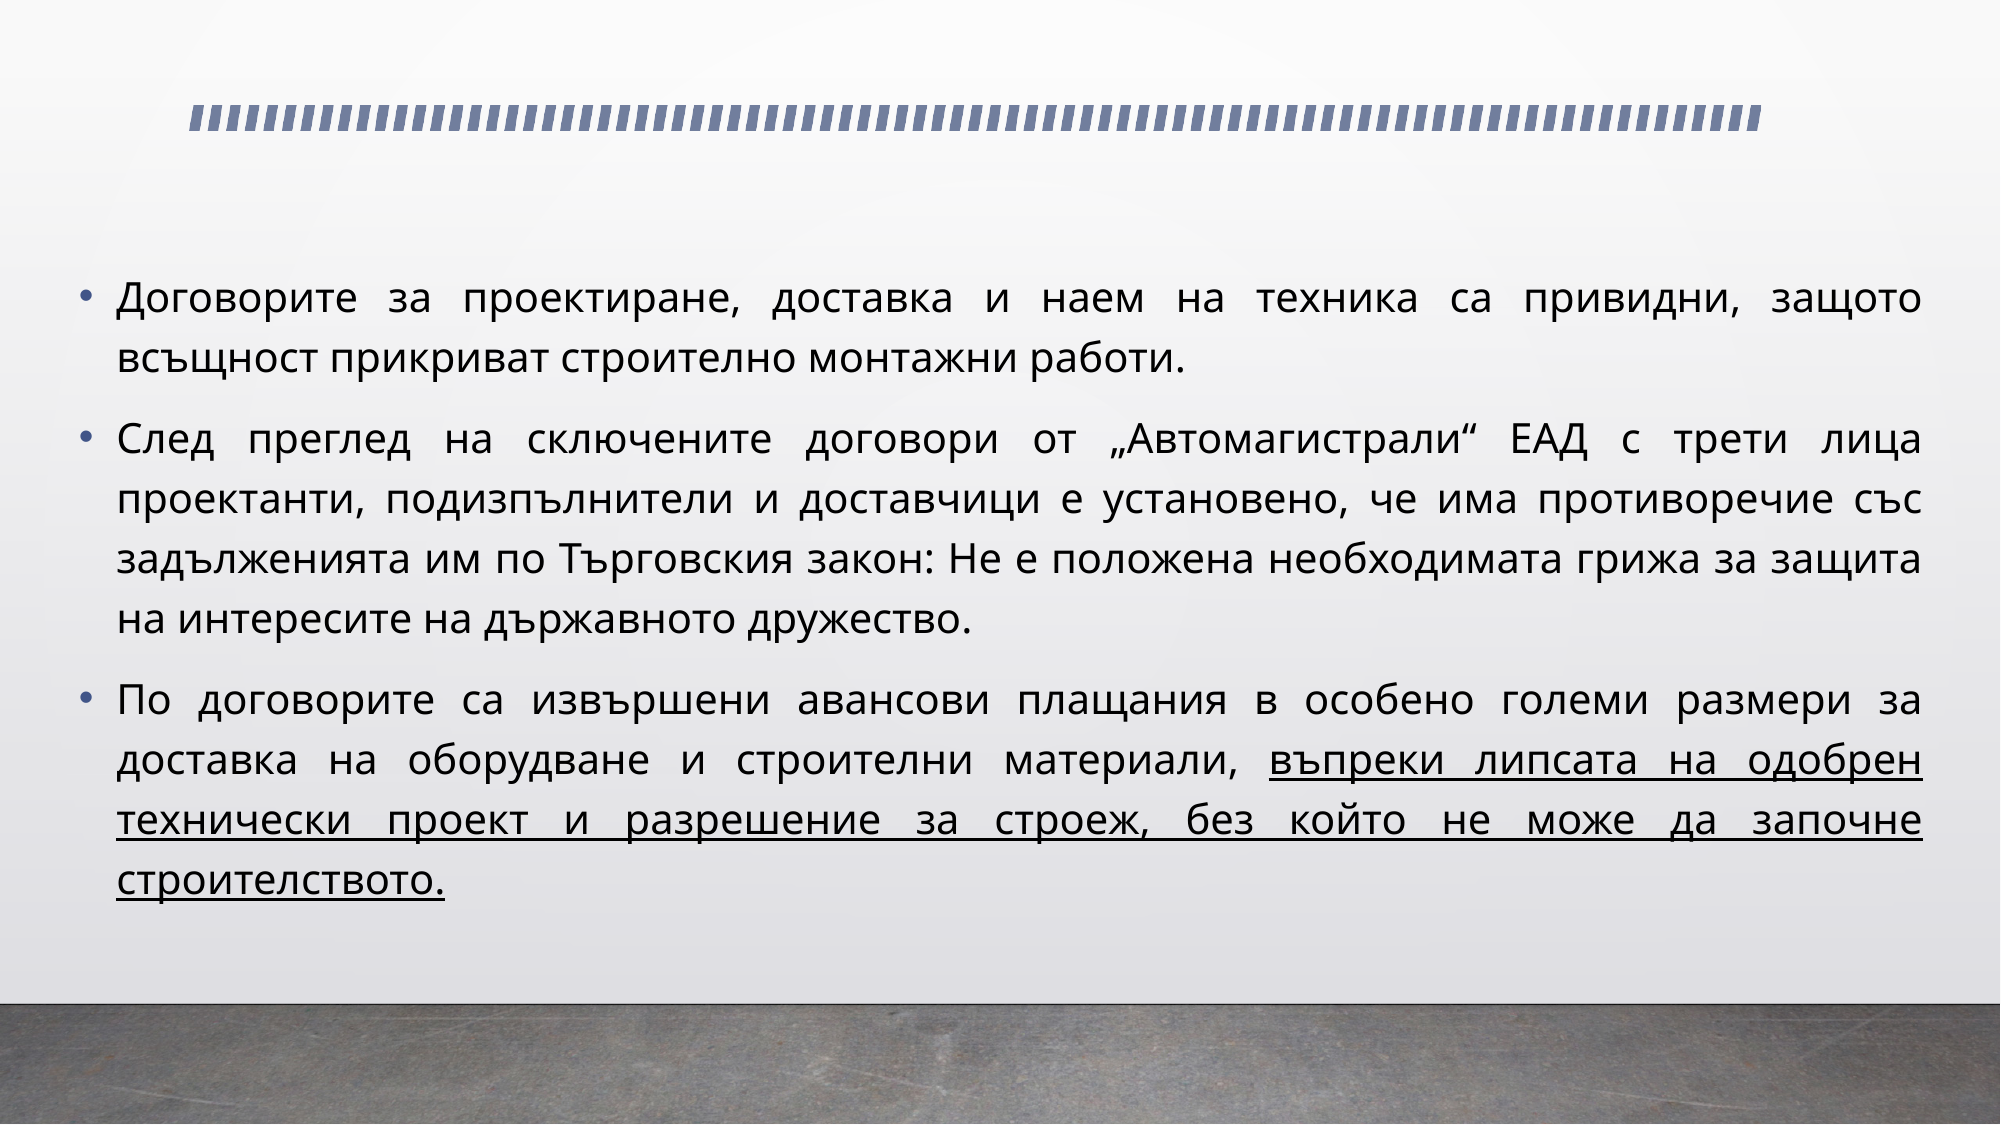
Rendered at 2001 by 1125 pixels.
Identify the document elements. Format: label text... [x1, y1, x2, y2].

picture [0, 1004, 2000, 1124]
list Договорите за проектиране, доставка и наем на техника са привидни, защото всъщност прикриват строително монтажни работи. След преглед на сключените договори от „Автомагистрали“ ЕАД с трети лица проектанти, подизпълнители и доставчици е установено, че има противоречие със задълженията им по Търговския закон: Не е положена необходимата грижа за защита на интересите на държавното дружество. По договорите са извършени авансови плащания в особено големи размери за доставка на оборудване и строителни материали, въпреки липсата на одобрен технически проект и разрешение за строеж, без който не може да започне строителството. [63, 253, 1938, 958]
